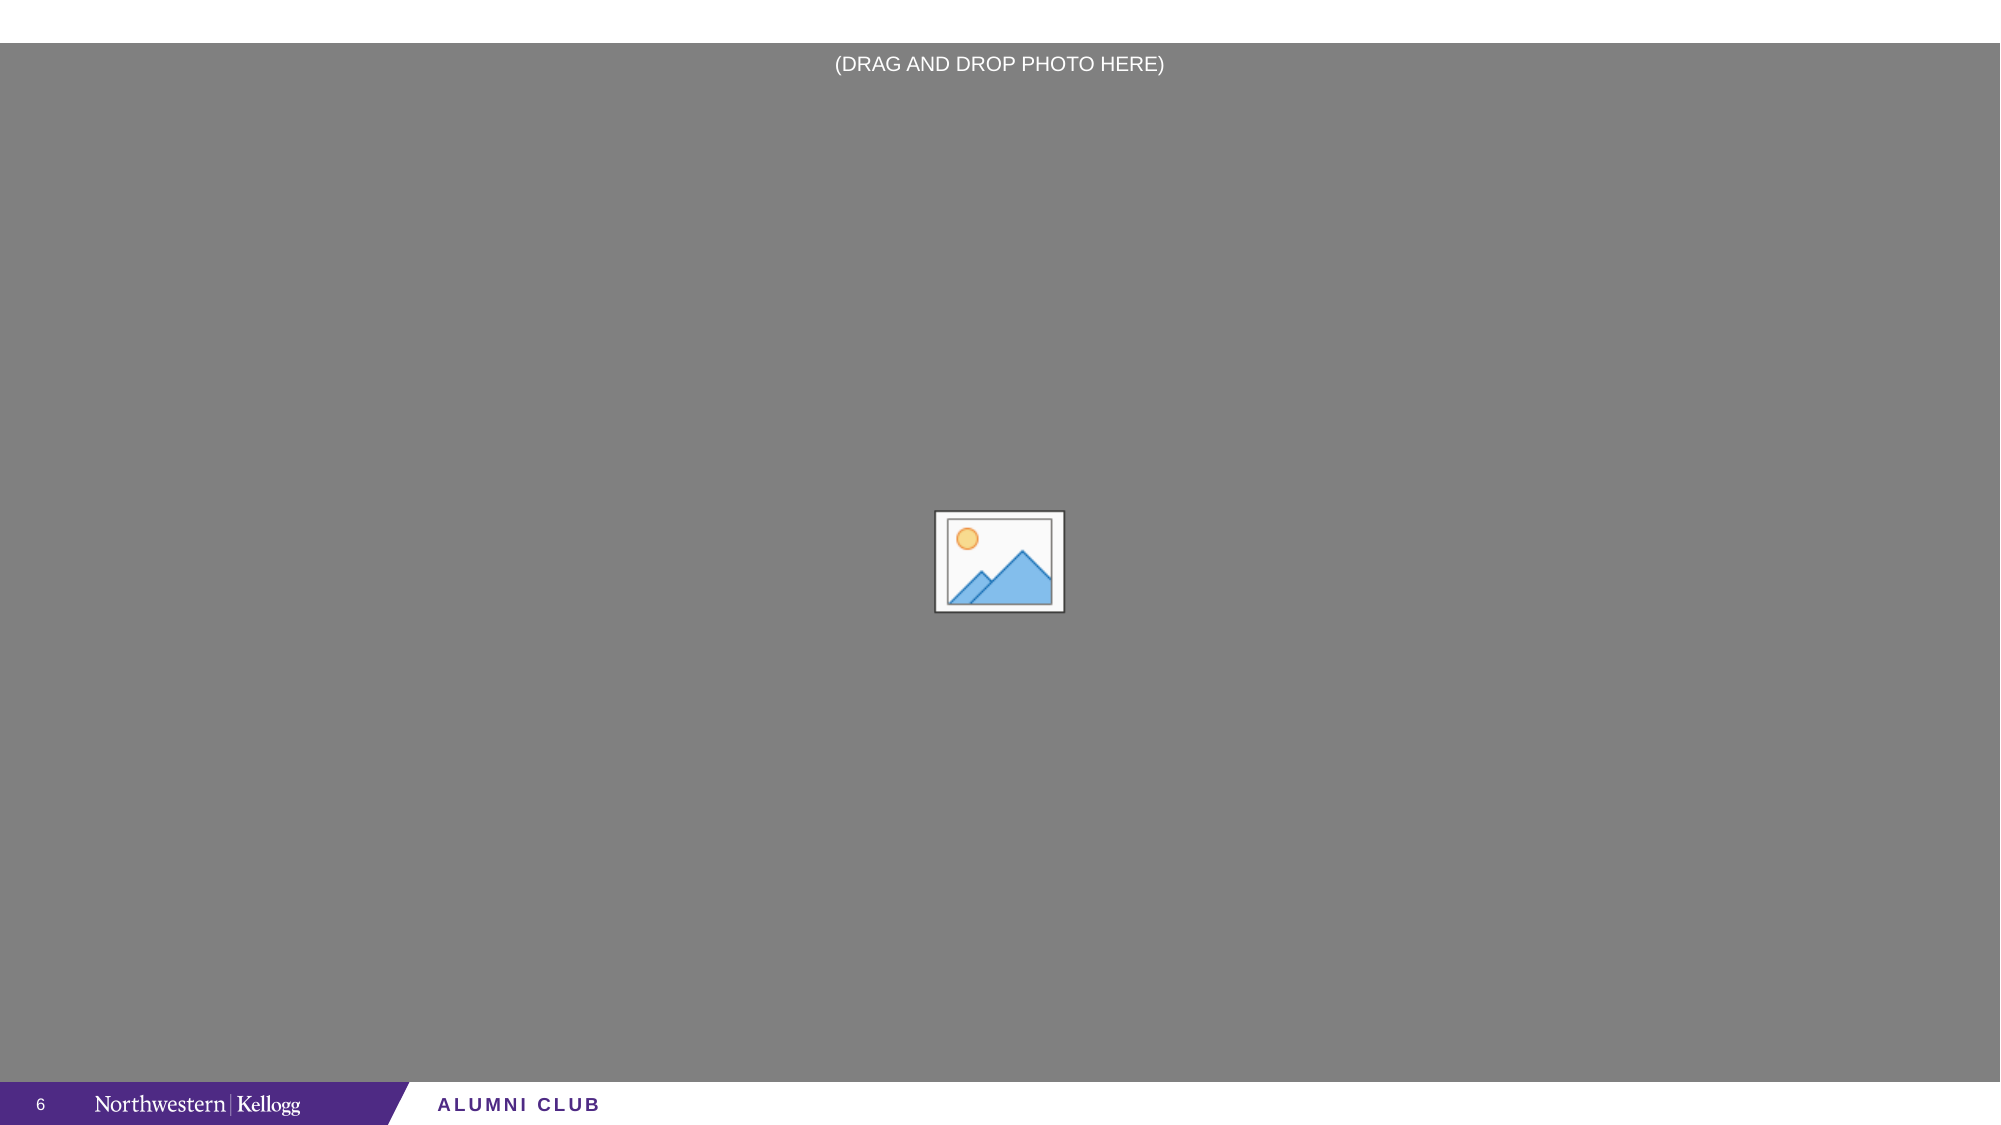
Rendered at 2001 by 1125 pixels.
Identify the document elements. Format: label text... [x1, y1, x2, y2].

picture [95, 1094, 300, 1116]
picture [0, 42, 2000, 1082]
slide_number 6 [0, 1082, 82, 1125]
